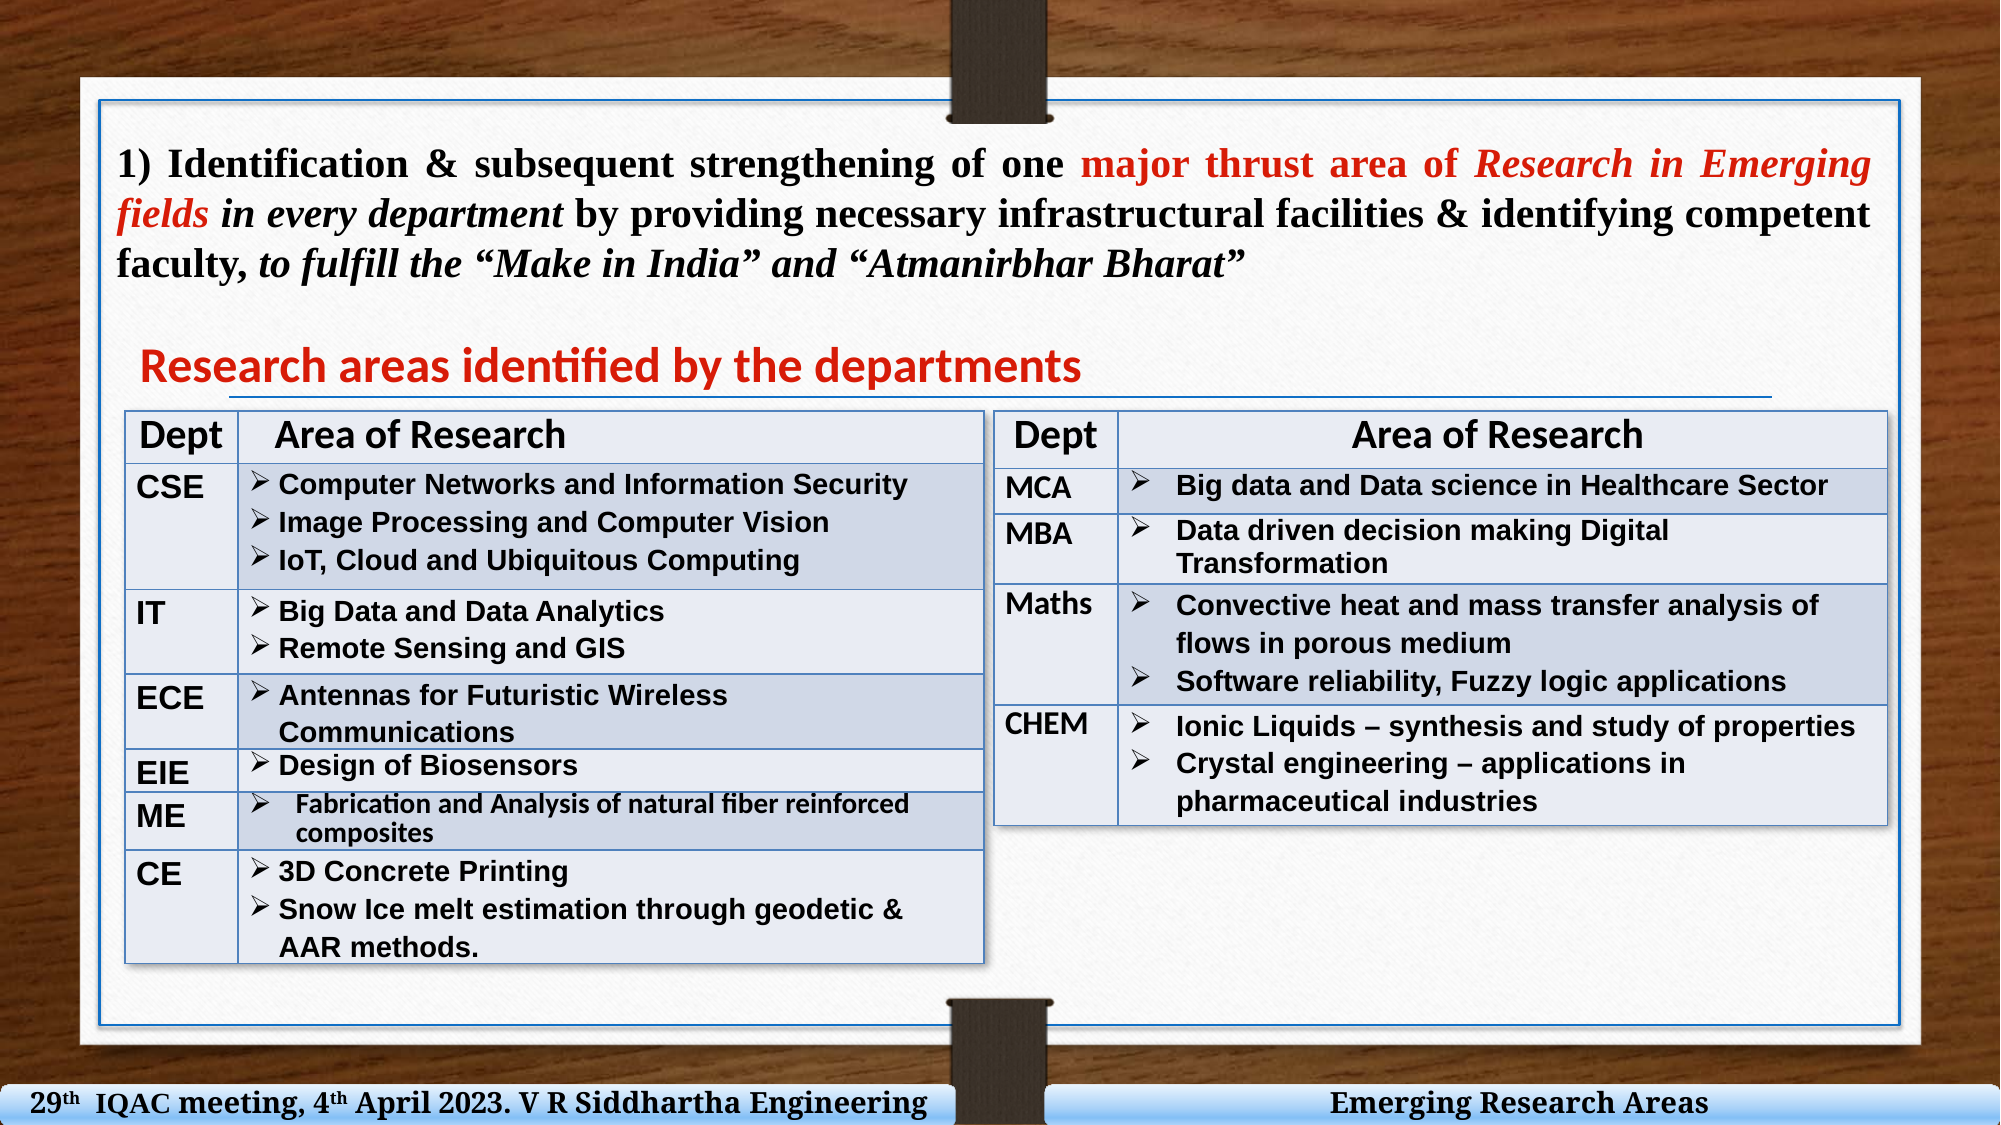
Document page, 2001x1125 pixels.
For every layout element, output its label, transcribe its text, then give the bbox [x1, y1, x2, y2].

table_cell Data driven decision making Digital Transformation [1119, 515, 1887, 583]
table_cell MBA [995, 515, 1117, 583]
table_cell Ionic Liquids – synthesis and study of properties Crystal engineering – applications in pharmaceutical industries [1119, 706, 1887, 825]
table_header Area of Research [239, 412, 983, 463]
table_cell Computer Networks and Information Security Image Processing and Computer Vision IoT, Cloud and Ubiquitous Computing [239, 464, 983, 589]
table_cell Big data and Data science in Healthcare Sector [1119, 469, 1887, 513]
table_cell Design of Biosensors [239, 750, 983, 791]
table_cell MCA [995, 469, 1117, 513]
table_cell Convective heat and mass transfer analysis of flows in porous medium Software reliability, Fuzzy logic applications [1119, 585, 1887, 704]
table_cell EIE [126, 750, 237, 791]
text_box 1) Identification & subsequent strengthening of one major thrust area of Research in Emerging fields in every department by providing necessary infrastructural facilities & identifying competent faculty, to fulfill the “Make in India” and “Atmanirbhar Bharat” [99, 128, 1888, 294]
text_box Research areas identified by the departments [124, 324, 1113, 400]
table_header Dept [995, 412, 1117, 468]
text_box Emerging Research Areas [1044, 1083, 2000, 1125]
table_cell CHEM [995, 706, 1117, 825]
table_cell Fabrication and Analysis of natural fiber reinforced composites [239, 793, 983, 849]
table_header Dept [126, 412, 237, 463]
table_cell CSE [126, 464, 237, 589]
table_cell ME [126, 793, 237, 849]
table_cell CE [126, 851, 237, 963]
table_cell Big Data and Data Analytics Remote Sensing and GIS [239, 590, 983, 673]
text_box 29th IQAC meeting, 4th April 2023. V R Siddhartha Engineering College [0, 1083, 956, 1125]
table_header Area of Research [1119, 412, 1887, 468]
table_cell Maths [995, 585, 1117, 704]
picture [0, 0, 2000, 1125]
table_cell Antennas for Futuristic Wireless Communications [239, 675, 983, 748]
table_cell ECE [126, 675, 237, 748]
table_cell 3D Concrete Printing Snow Ice melt estimation through geodetic & AAR methods. [239, 851, 983, 963]
table_cell IT [126, 590, 237, 673]
